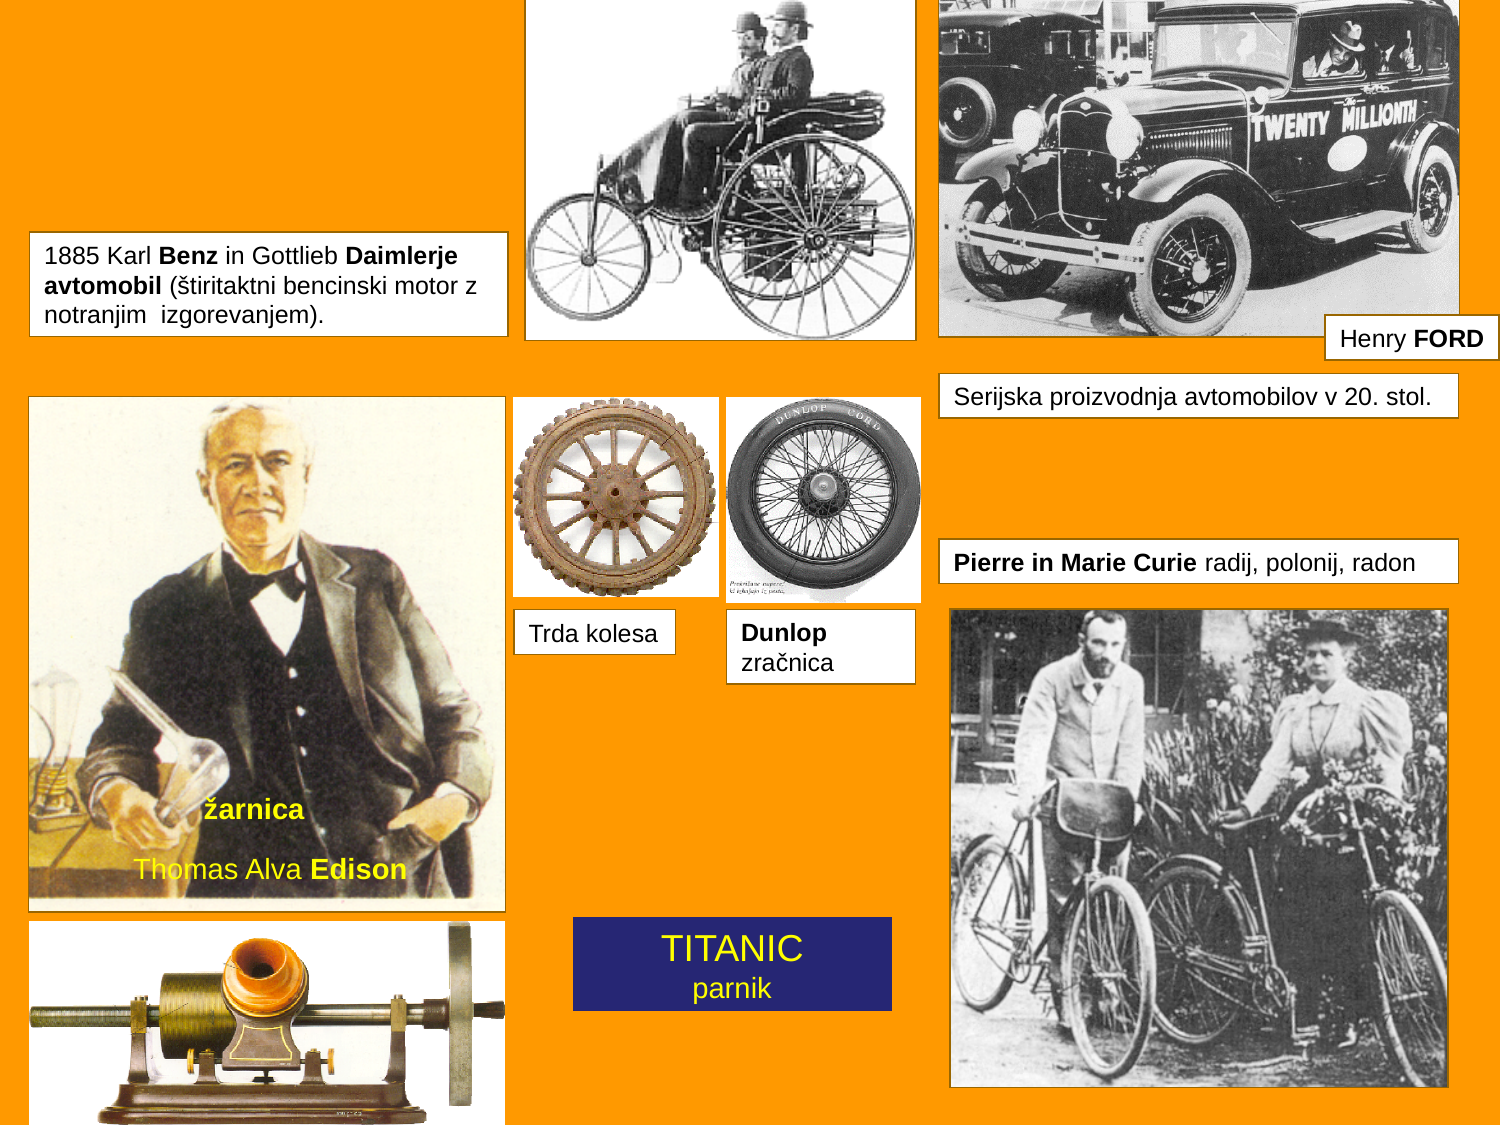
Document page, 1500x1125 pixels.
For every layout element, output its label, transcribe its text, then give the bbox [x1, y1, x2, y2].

text_box Pierre in Marie Curie radij, polonij, radon [938, 538, 1459, 584]
picture [513, 396, 719, 598]
picture [938, 0, 1459, 337]
text_box 1885 Karl Benz in Gottlieb Daimlerje avtomobil (štiritaktni bencinski motor z notranjim izgorevanjem). [29, 231, 508, 337]
text_box Dunlop zračnica [726, 610, 916, 685]
picture [525, 0, 916, 341]
text_box Serijska proizvodnja avtomobilov v 20. stol. [938, 373, 1459, 419]
picture [726, 396, 921, 603]
text_box Henry FORD [1324, 315, 1500, 360]
picture [29, 920, 505, 1125]
picture [950, 609, 1448, 1087]
picture [29, 396, 505, 912]
text_box TITANIC parnik [572, 916, 892, 1012]
text_box Trda kolesa [513, 609, 676, 655]
